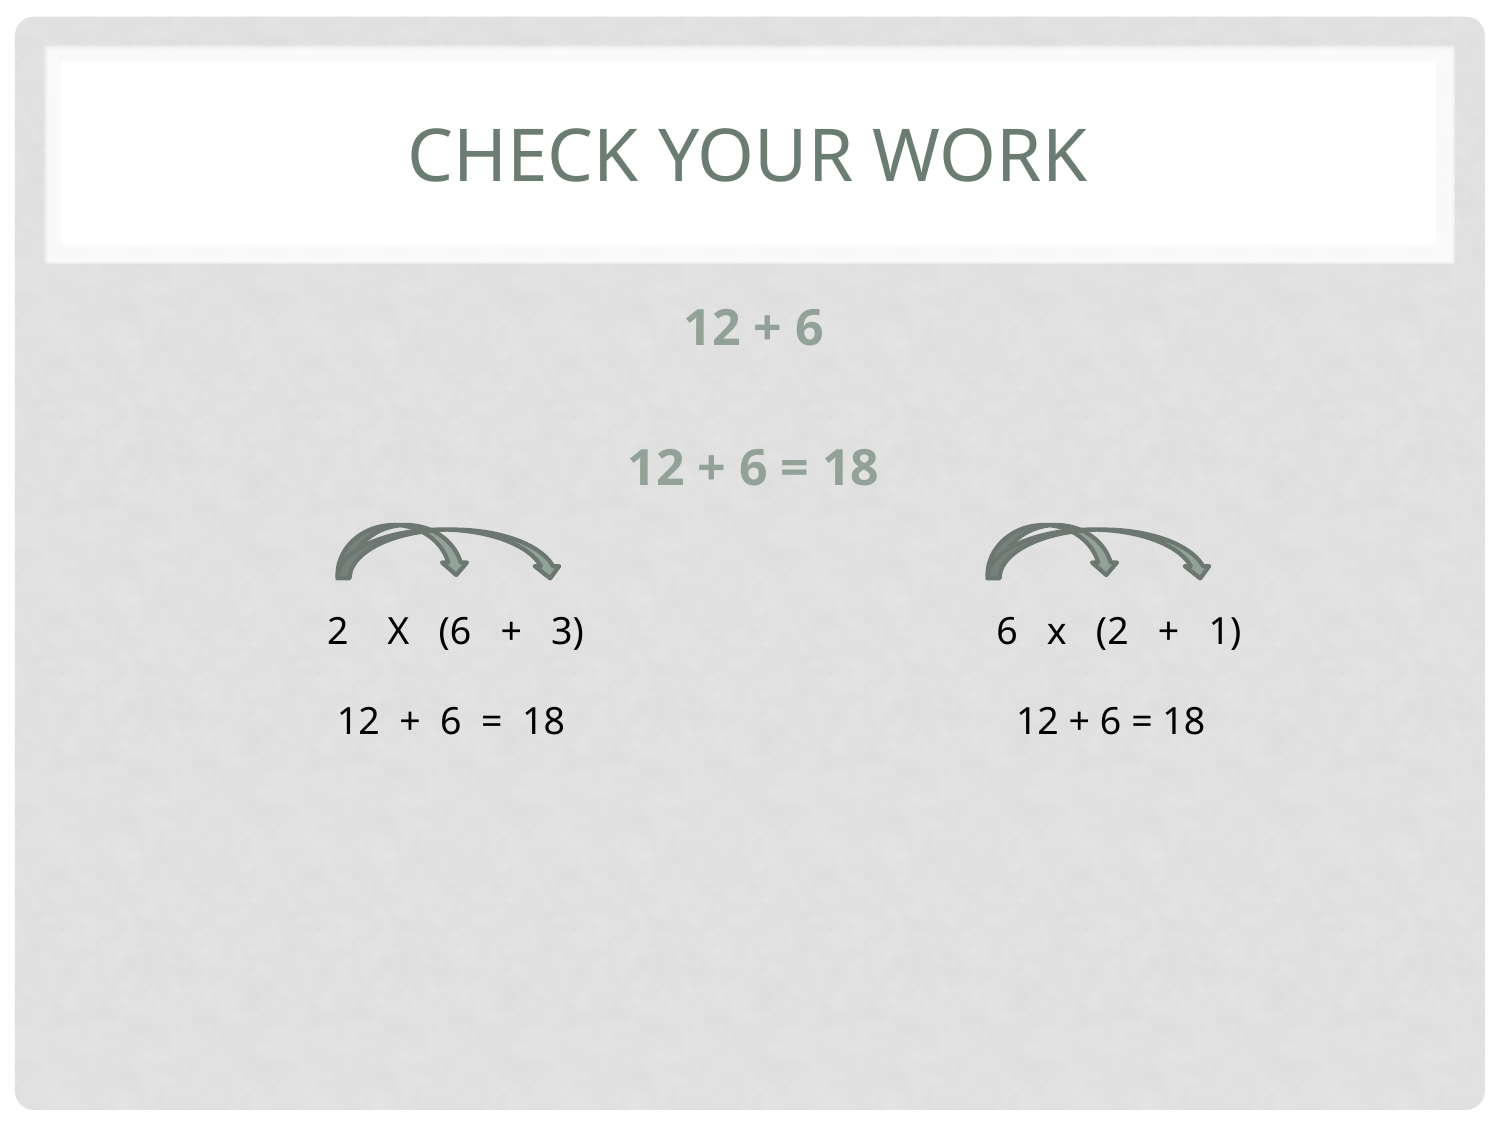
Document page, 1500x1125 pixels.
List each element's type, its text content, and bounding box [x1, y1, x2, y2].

text_box [1072, 533, 1119, 578]
text_box [985, 522, 1079, 572]
text_box [335, 527, 562, 581]
list 12 + 6 12 + 6 = 18 [75, 287, 1425, 1005]
text_box 2 X (6 + 3) 12 + 6 = 18 [312, 599, 626, 750]
text_box [74, 281, 1425, 1005]
text_box 6 x (2 + 1) 12 + 6 = 18 [962, 599, 1276, 750]
text_box [985, 527, 1212, 581]
text_box [335, 522, 429, 572]
text_box [422, 533, 469, 578]
title Check your work [69, 66, 1425, 238]
